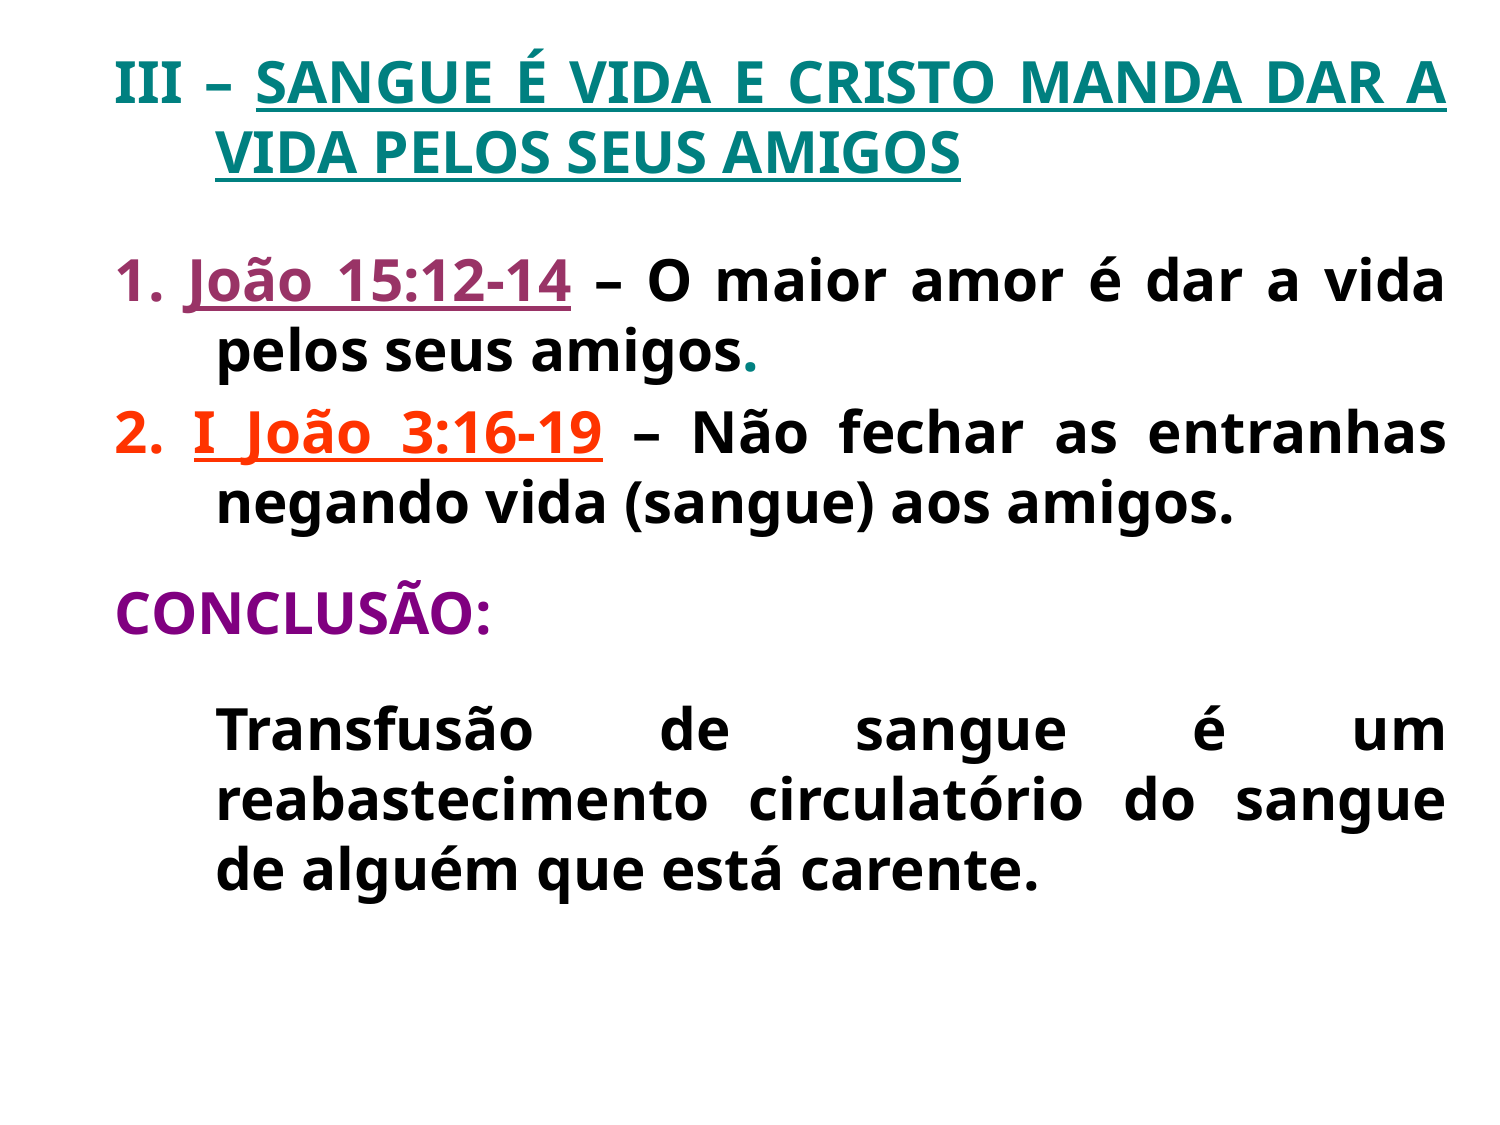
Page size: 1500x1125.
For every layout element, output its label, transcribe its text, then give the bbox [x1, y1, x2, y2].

list III – SANGUE É VIDA E CRISTO MANDA DAR A VIDA PELOS SEUS AMIGOS 1. João 15:12-14 – O maior amor é dar a vida pelos seus amigos. 2. I João 3:16-19 – Não fechar as entranhas negando vida (sangue) aos amigos. CONCLUSÃO: Transfusão de sangue é um reabastecimento circulatório do sangue de alguém que está carente. [99, 37, 1463, 1063]
